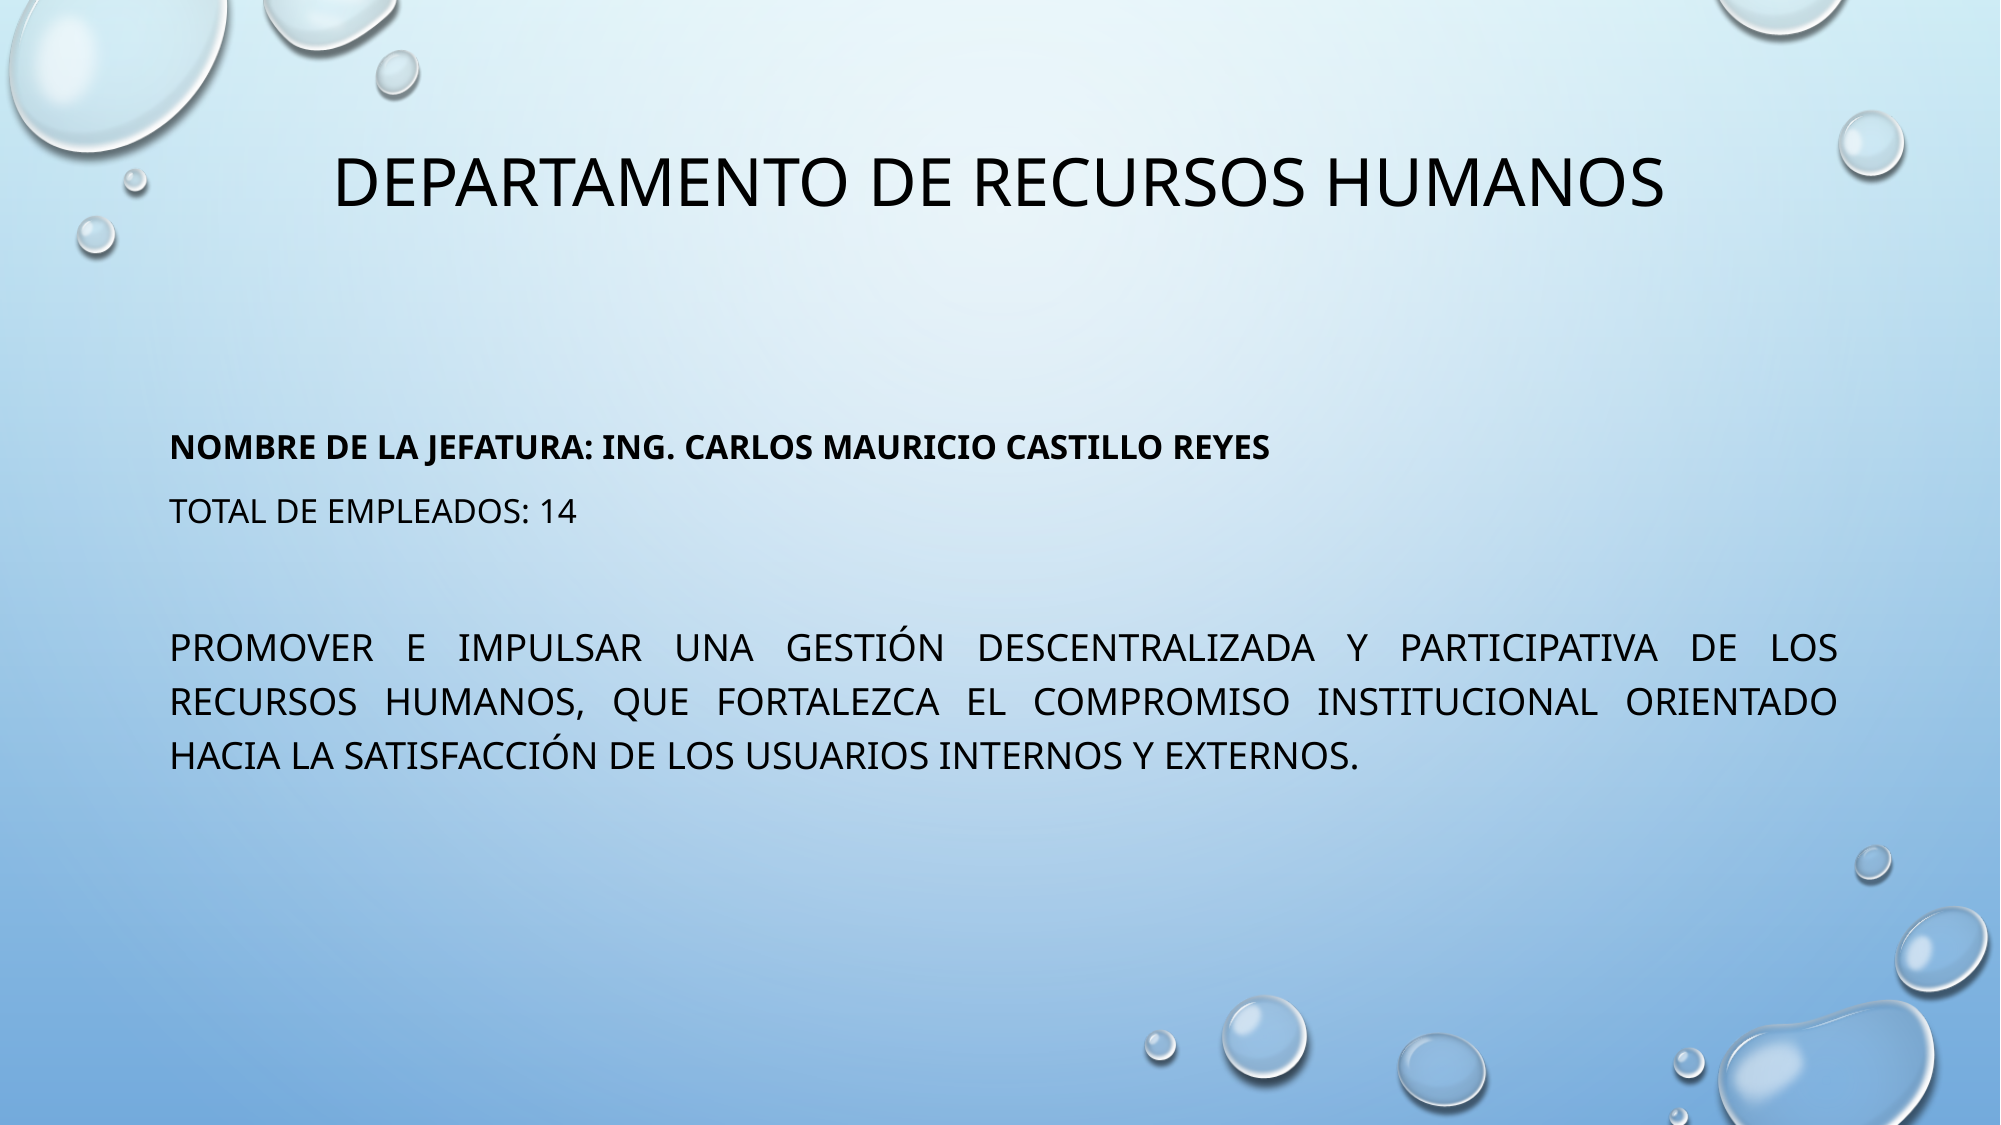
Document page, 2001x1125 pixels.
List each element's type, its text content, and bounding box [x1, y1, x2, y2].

list Nombre de la Jefatura: ing. Carlos Mauricio castillo reyes Total de Empleados: 14 Promover e impulsar una gestión descentralizada y participativa de los recursos humanos, que fortalezca el compromiso institucional orientado hacia la satisfacción de los usuarios internos y externos. [154, 244, 1855, 956]
title DEPARTAMENTO DE RECURSOS HUMANOS [149, 99, 1851, 270]
picture [0, 0, 2000, 1125]
